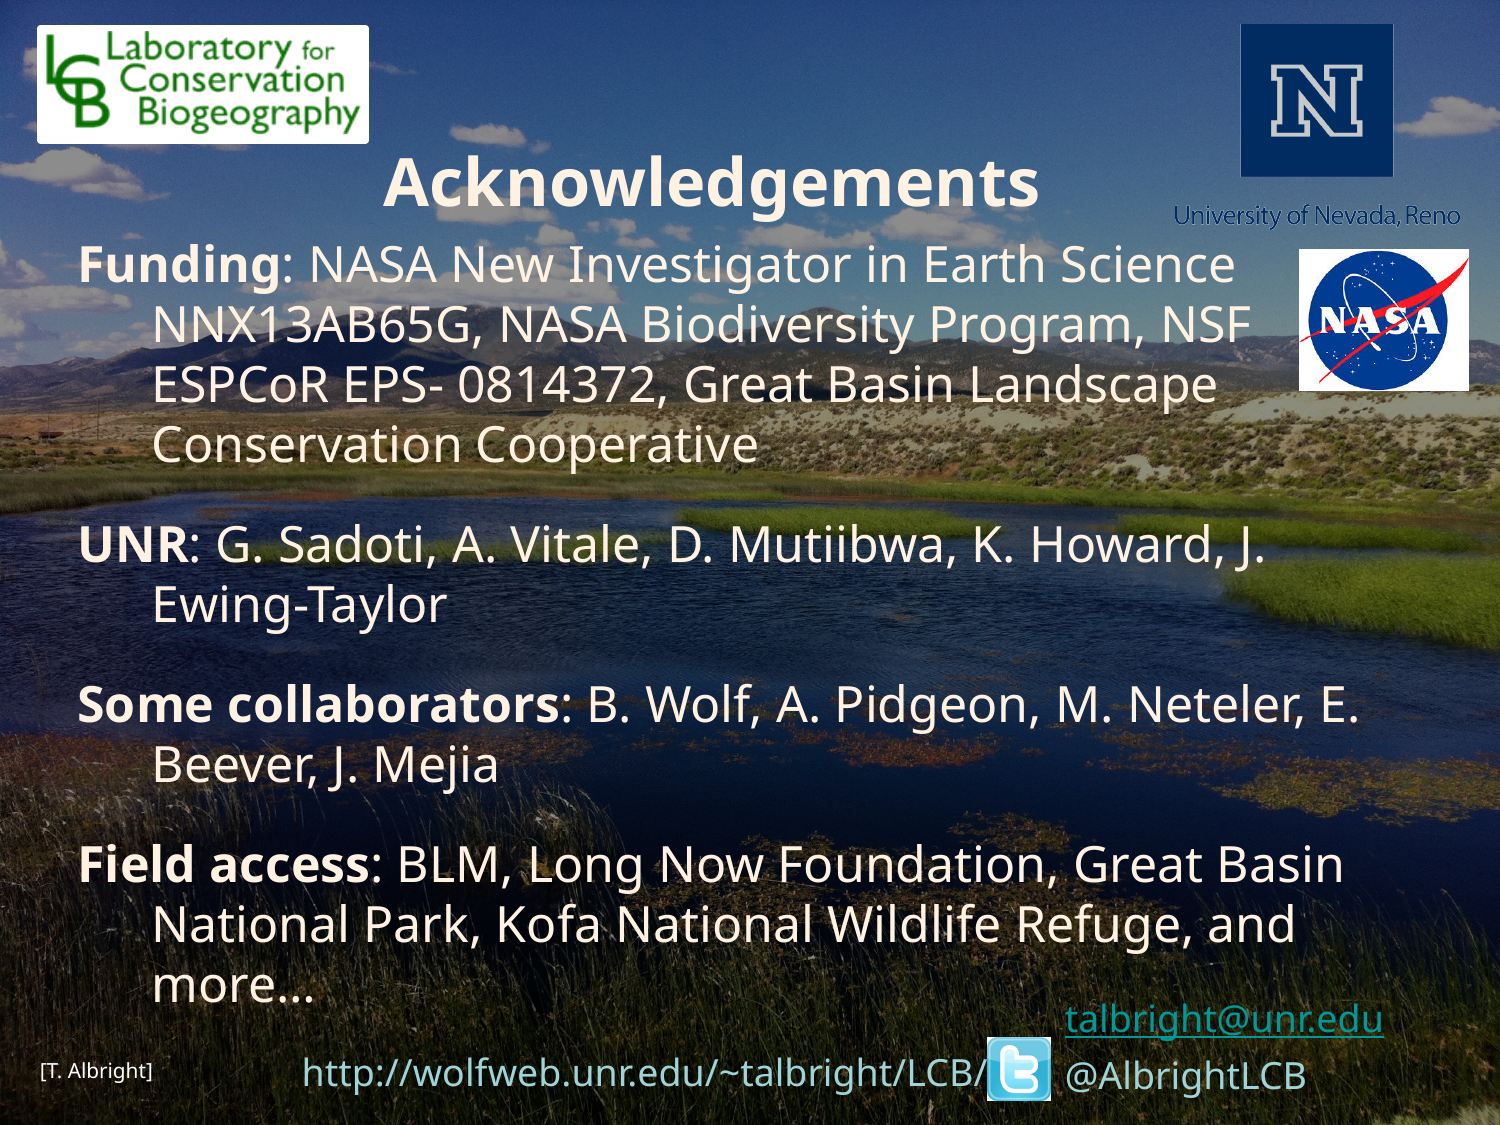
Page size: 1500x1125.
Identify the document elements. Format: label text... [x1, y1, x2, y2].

subtitle [99, 938, 938, 1038]
text_box Funding: NASA New Investigator in Earth Science NNX13AB65G, NASA Biodiversity Program, NSF ESPCoR EPS- 0814372, Great Basin Landscape Conservation Cooperative UNR: G. Sadoti, A. Vitale, D. Mutiibwa, K. Howard, J. Ewing-Taylor Some collaborators: B. Wolf, A. Pidgeon, M. Neteler, E. Beever, J. Mejia Field access: BLM, Long Now Foundation, Great Basin National Park, Kofa National Wildlife Refuge, and more… http://wolfweb.unr.edu/~talbright/LCB/ [62, 224, 1400, 938]
picture [0, 0, 1500, 1125]
text_box talbright@unr.edu @AlbrightLCB [1050, 987, 1450, 1106]
title Acknowledgements [74, 58, 1169, 224]
text_box [T. Albright] [25, 1050, 168, 1090]
